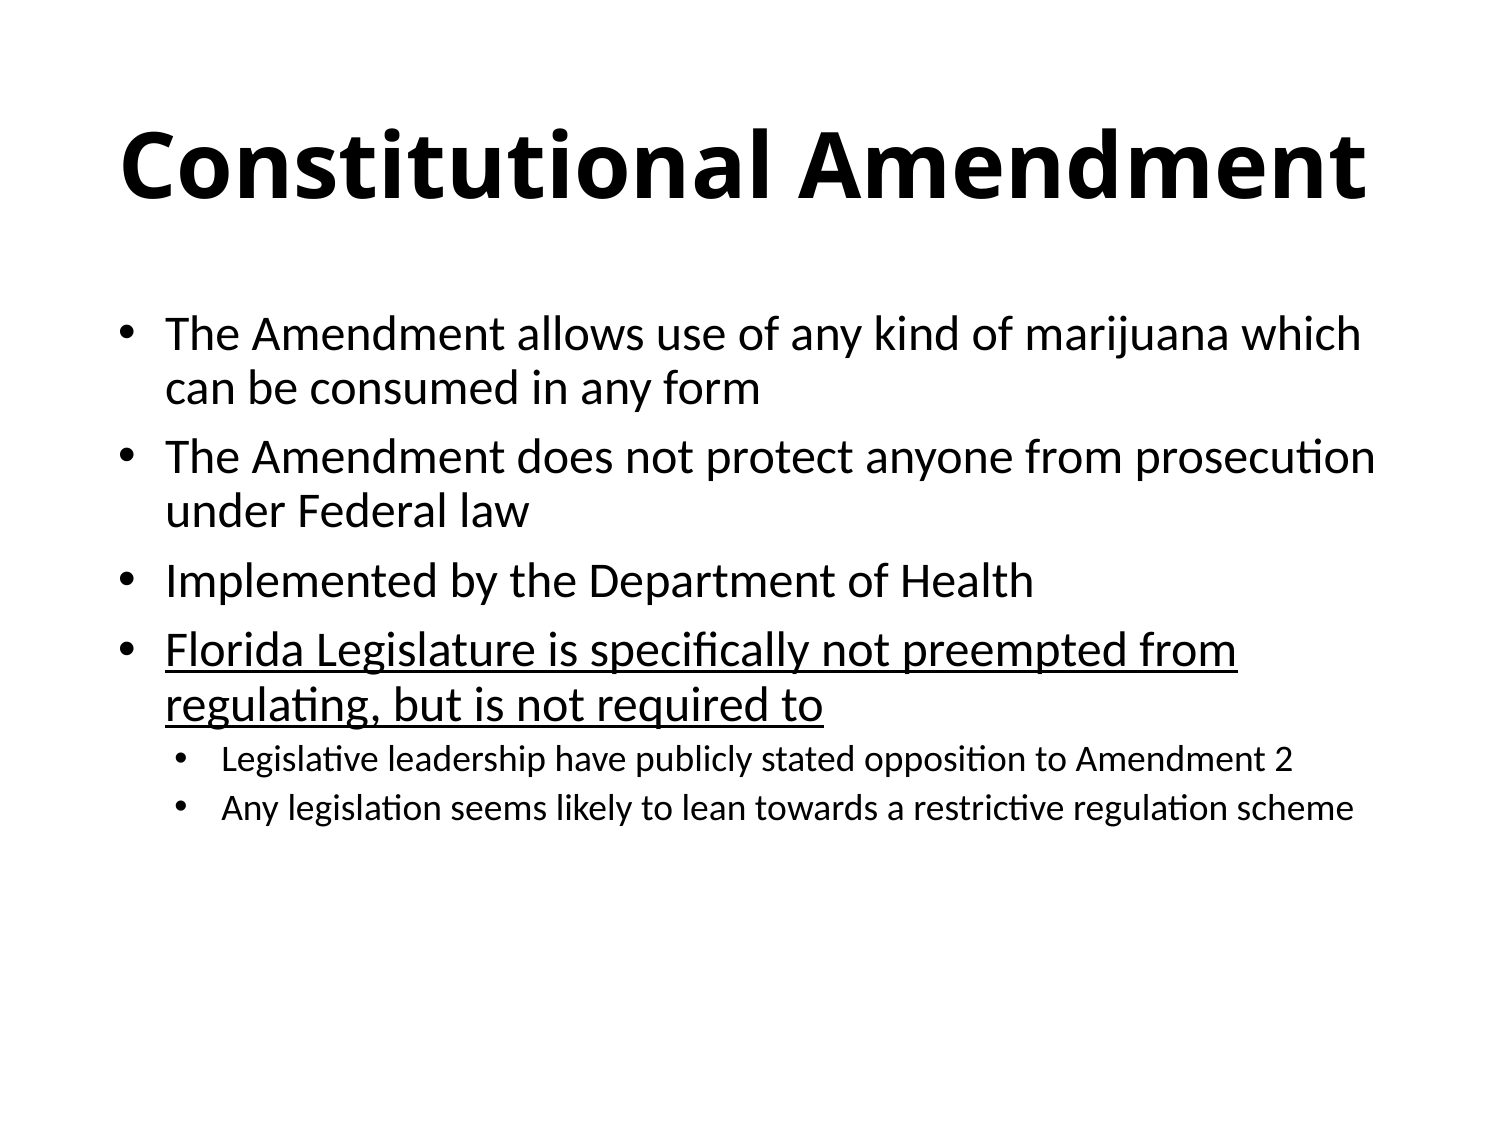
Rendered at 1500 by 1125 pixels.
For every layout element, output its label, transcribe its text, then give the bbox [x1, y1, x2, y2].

list The Amendment allows use of any kind of marijuana which can be consumed in any form The Amendment does not protect anyone from prosecution under Federal law Implemented by the Department of Health Florida Legislature is specifically not preempted from regulating, but is not required to Legislative leadership have publicly stated opposition to Amendment 2 Any legislation seems likely to lean towards a restrictive regulation scheme [103, 299, 1397, 1014]
title Constitutional Amendment [103, 59, 1397, 278]
